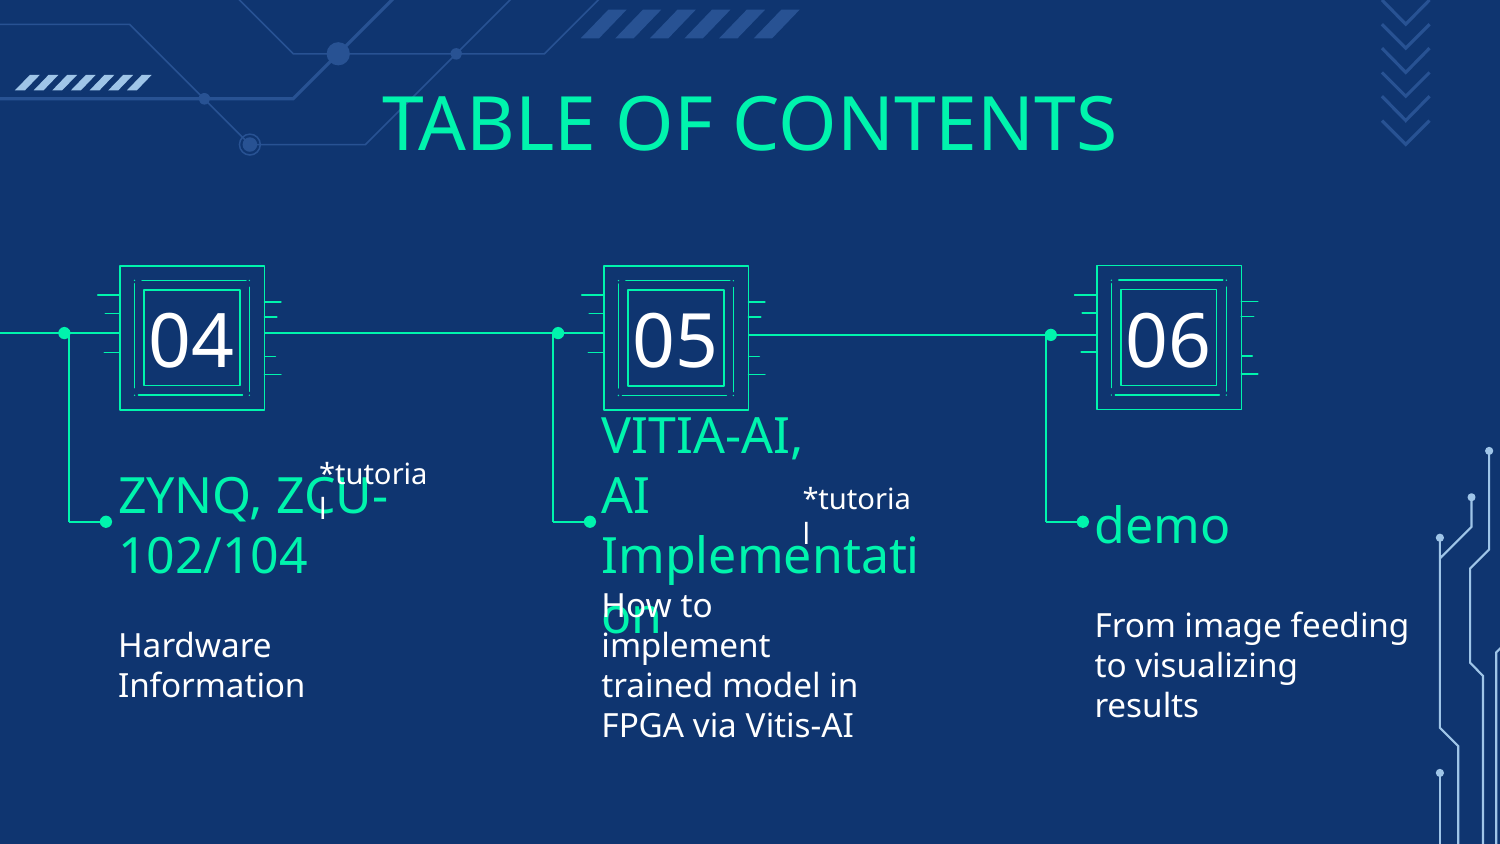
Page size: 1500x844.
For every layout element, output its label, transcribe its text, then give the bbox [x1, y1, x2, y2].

title 05 [627, 290, 724, 386]
title 06 [1120, 290, 1217, 386]
subtitle From image feeding to visualizing results [1094, 611, 1412, 718]
title demo [1094, 470, 1244, 577]
text_box *tutorial [787, 472, 927, 558]
text_box *tutorial [304, 447, 444, 533]
title VITIA-AI, AI Implementation [601, 470, 927, 577]
subtitle How to implement trained model in FPGA via Vitis-AI [601, 611, 889, 718]
title TABLE OF CONTENTS [118, 75, 1382, 156]
title ZYNQ, ZCU-102/104 [118, 470, 444, 577]
subtitle Hardware Information [118, 611, 406, 718]
title 04 [144, 290, 240, 386]
